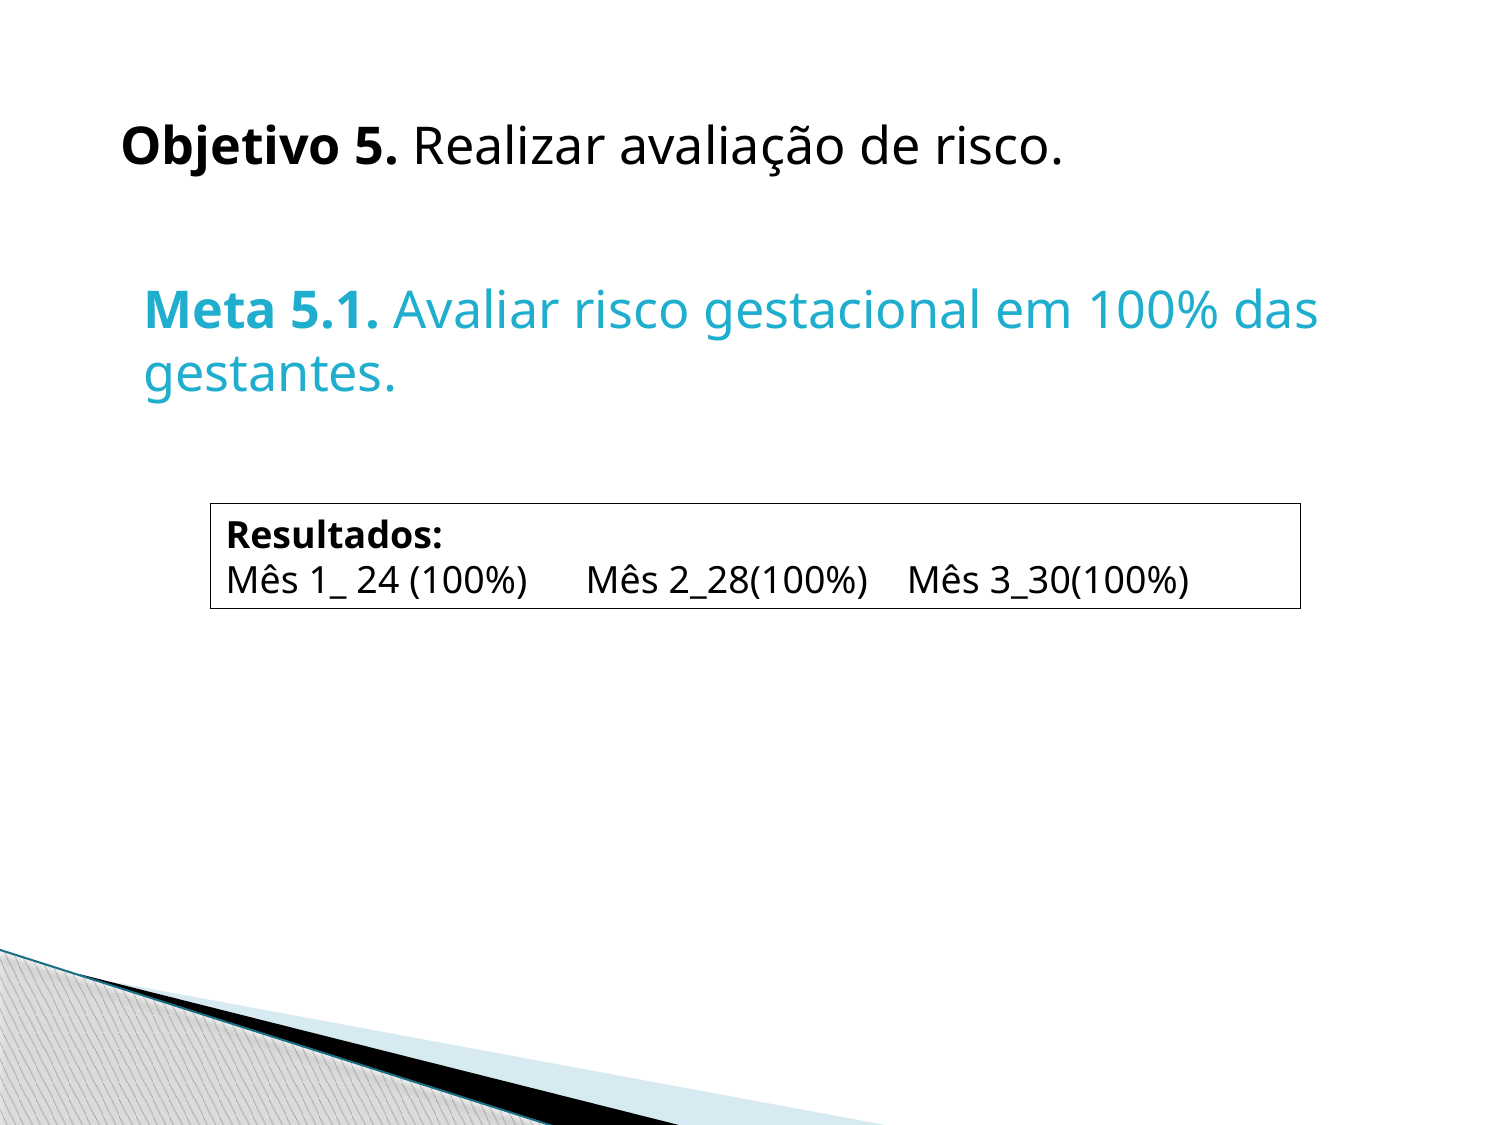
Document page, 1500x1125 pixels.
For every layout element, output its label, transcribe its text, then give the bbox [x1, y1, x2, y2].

text_box Resultados: Mês 1_ 24 (100%) Mês 2_28(100%) Mês 3_30(100%) [210, 503, 1301, 609]
text_box Objetivo 5. Realizar avaliação de risco. [105, 105, 1243, 246]
text_box Meta 5.1. Avaliar risco gestacional em 100% das gestantes. [128, 269, 1372, 455]
